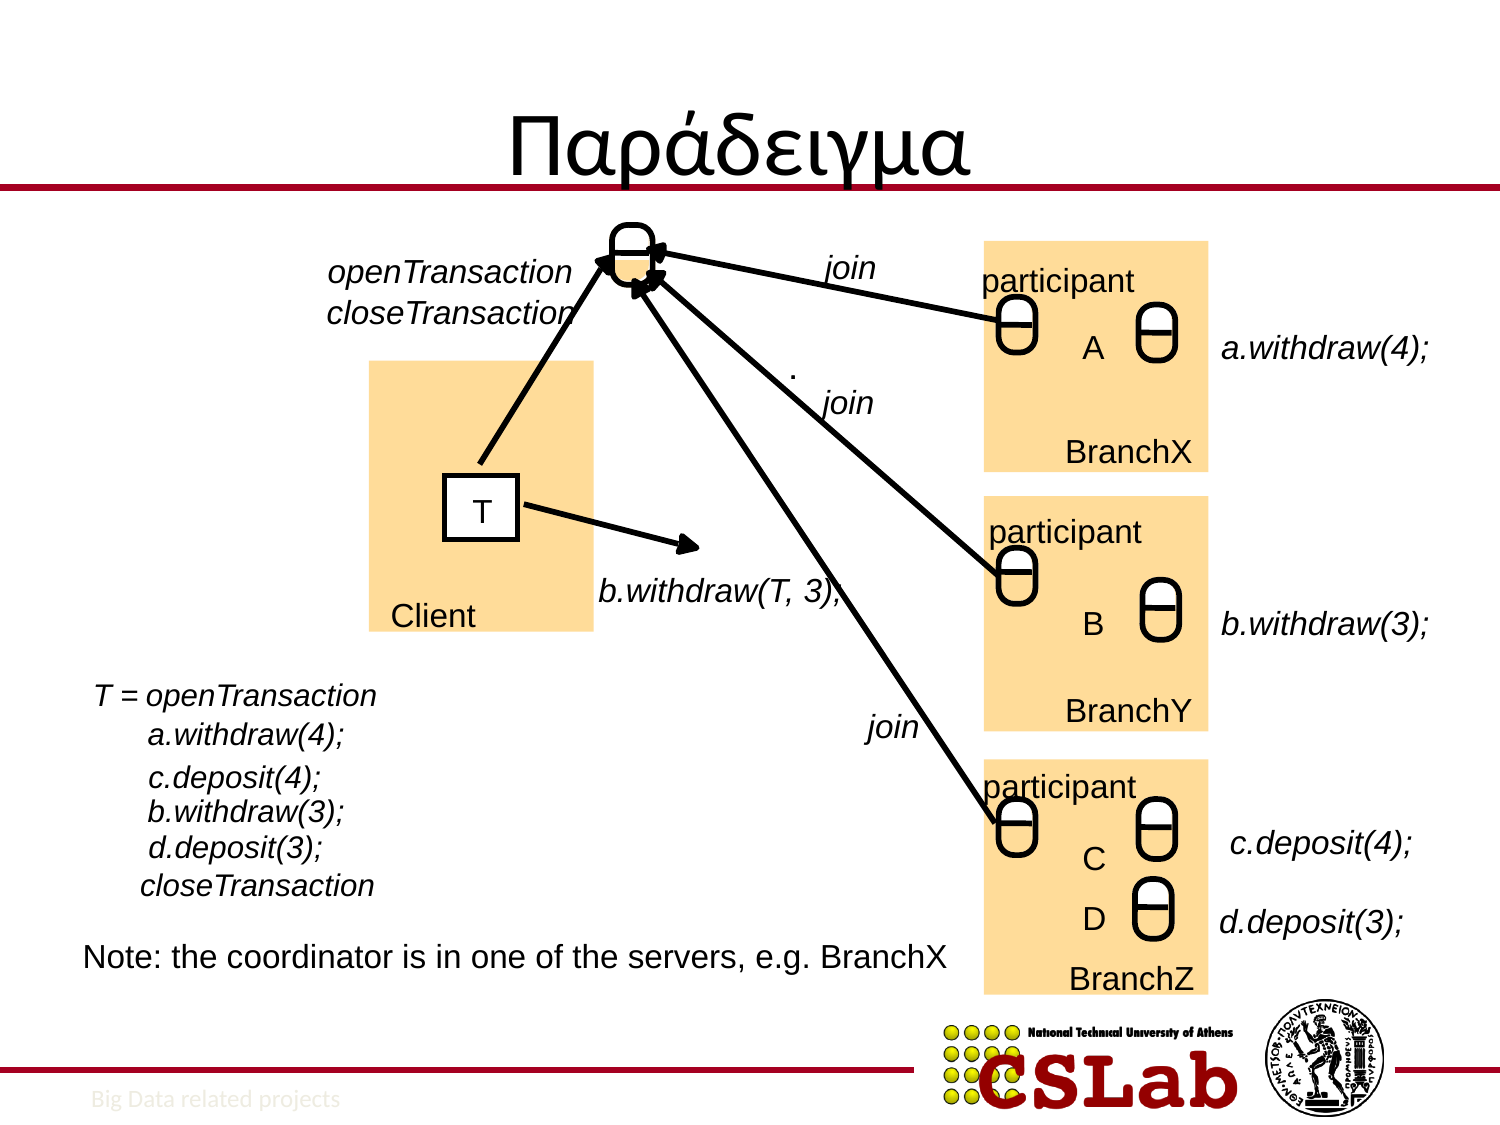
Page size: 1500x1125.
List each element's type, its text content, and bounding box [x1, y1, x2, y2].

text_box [55, 224, 1421, 999]
picture [937, 1022, 1243, 1118]
title Παράδειγμα [74, 44, 1426, 233]
picture [1265, 999, 1384, 1117]
